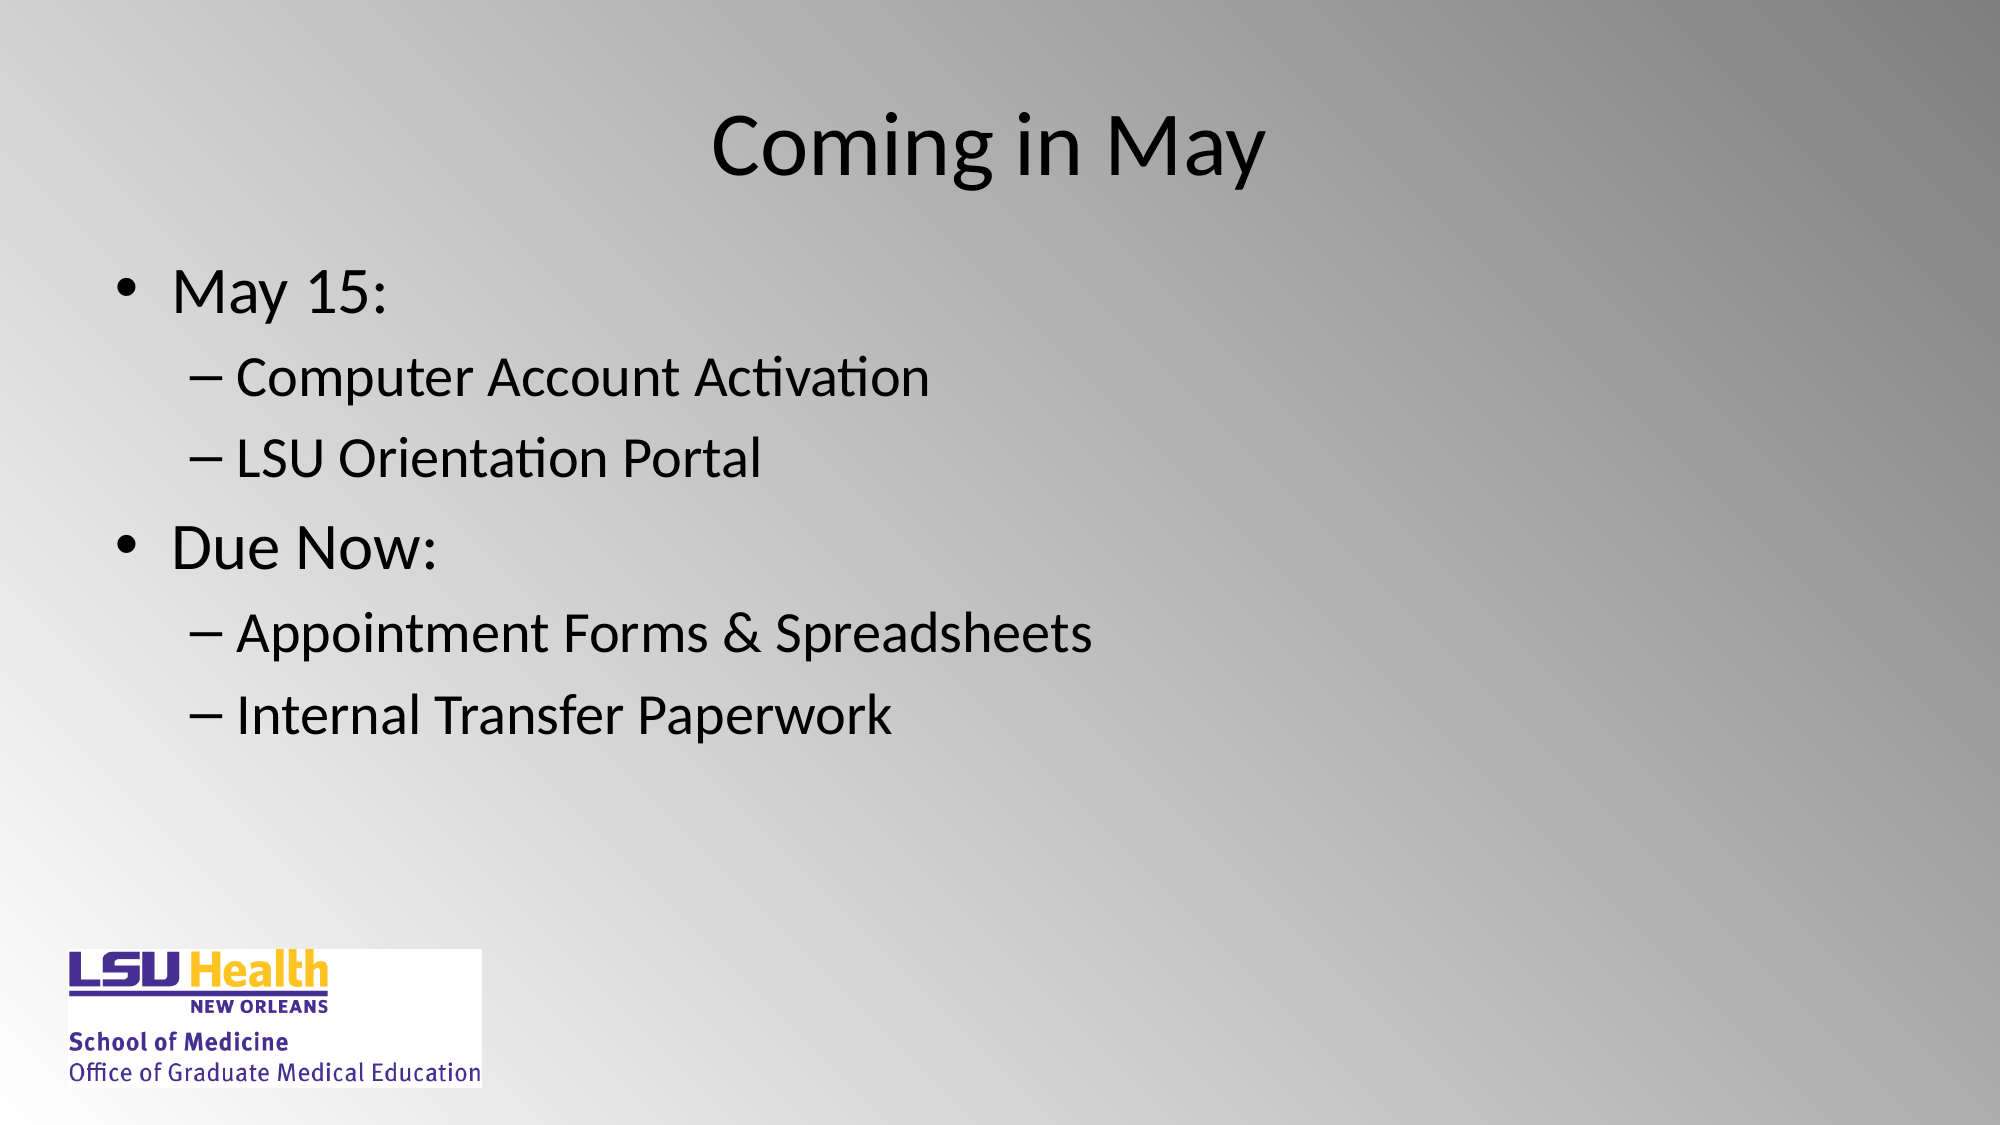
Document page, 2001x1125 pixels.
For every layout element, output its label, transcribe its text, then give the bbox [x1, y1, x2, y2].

picture [68, 949, 482, 1088]
list May 15: Computer Account Activation LSU Orientation Portal Due Now: Appointment Forms & Spreadsheets Internal Transfer Paperwork [99, 238, 1900, 982]
title Coming in May [99, 45, 1900, 233]
